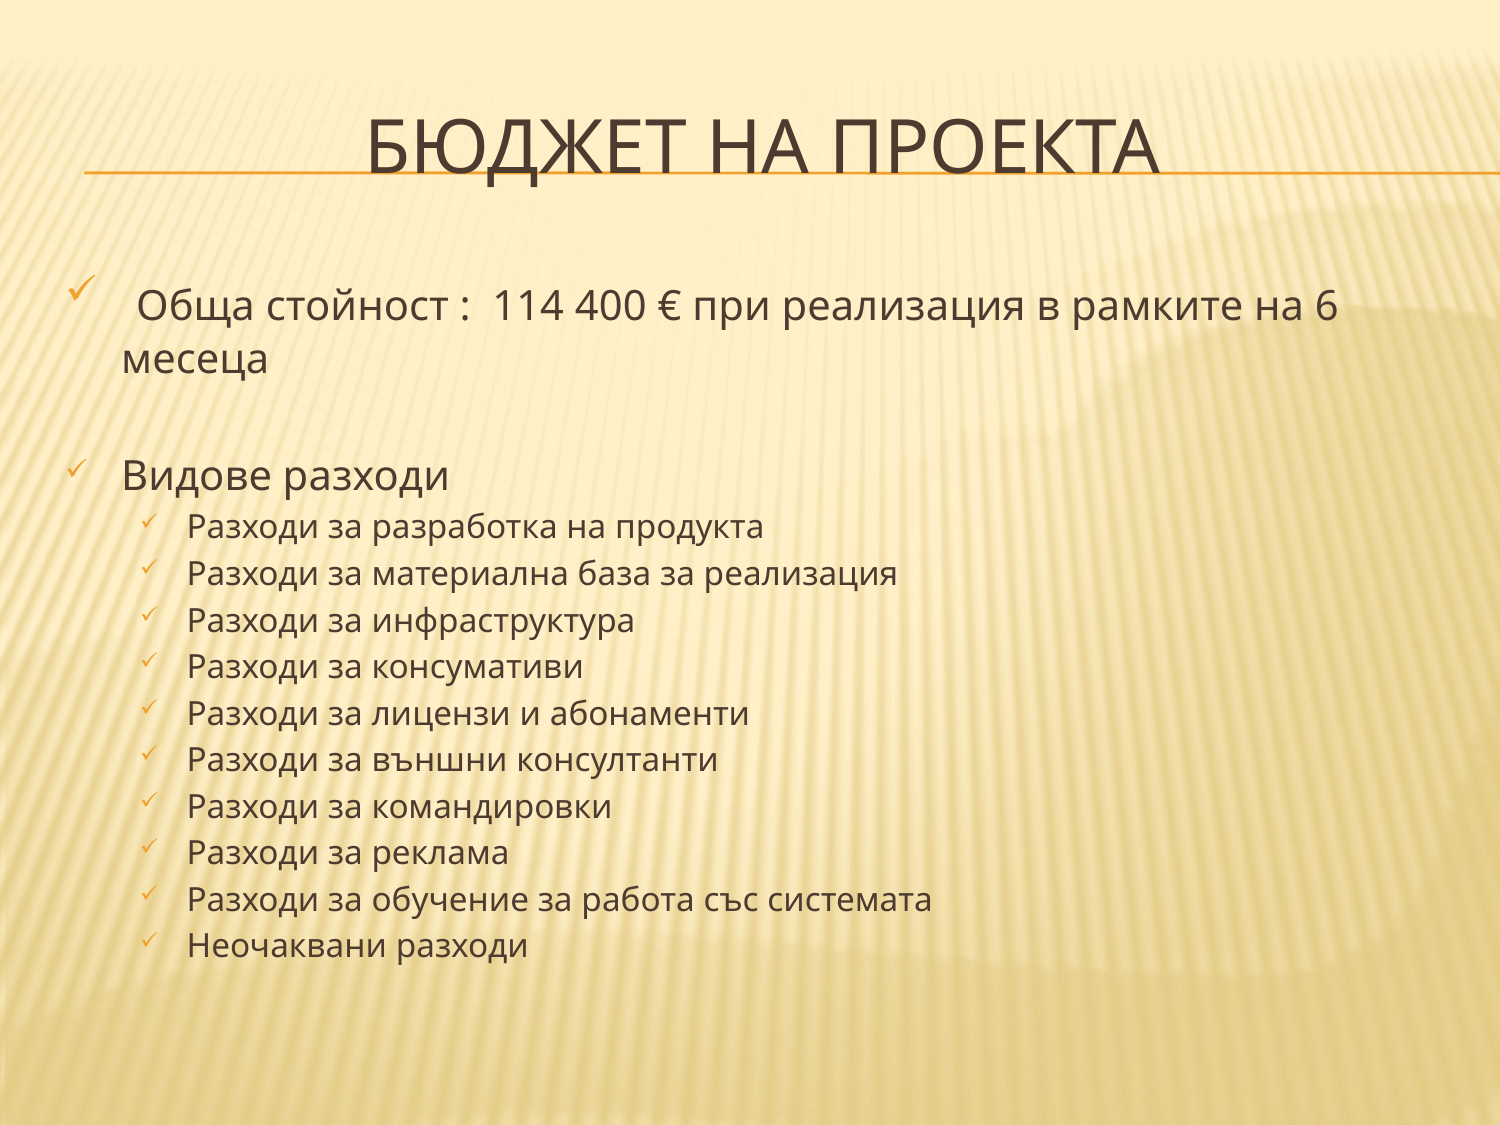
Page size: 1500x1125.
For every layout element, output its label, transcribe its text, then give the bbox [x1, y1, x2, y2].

list Обща стойност : 114 400 € при реализация в рамките на 6 месеца Видове разходи Разходи за разработка на продукта Разходи за материална база за реализация Разходи за инфраструктура Разходи за консумативи Разходи за лицензи и абонаменти Разходи за външни консултанти Разходи за командировки Разходи за реклама Разходи за обучение за работа със системата Неочаквани разходи [50, 254, 1475, 998]
title БЮджет на проекта [50, 75, 1475, 213]
